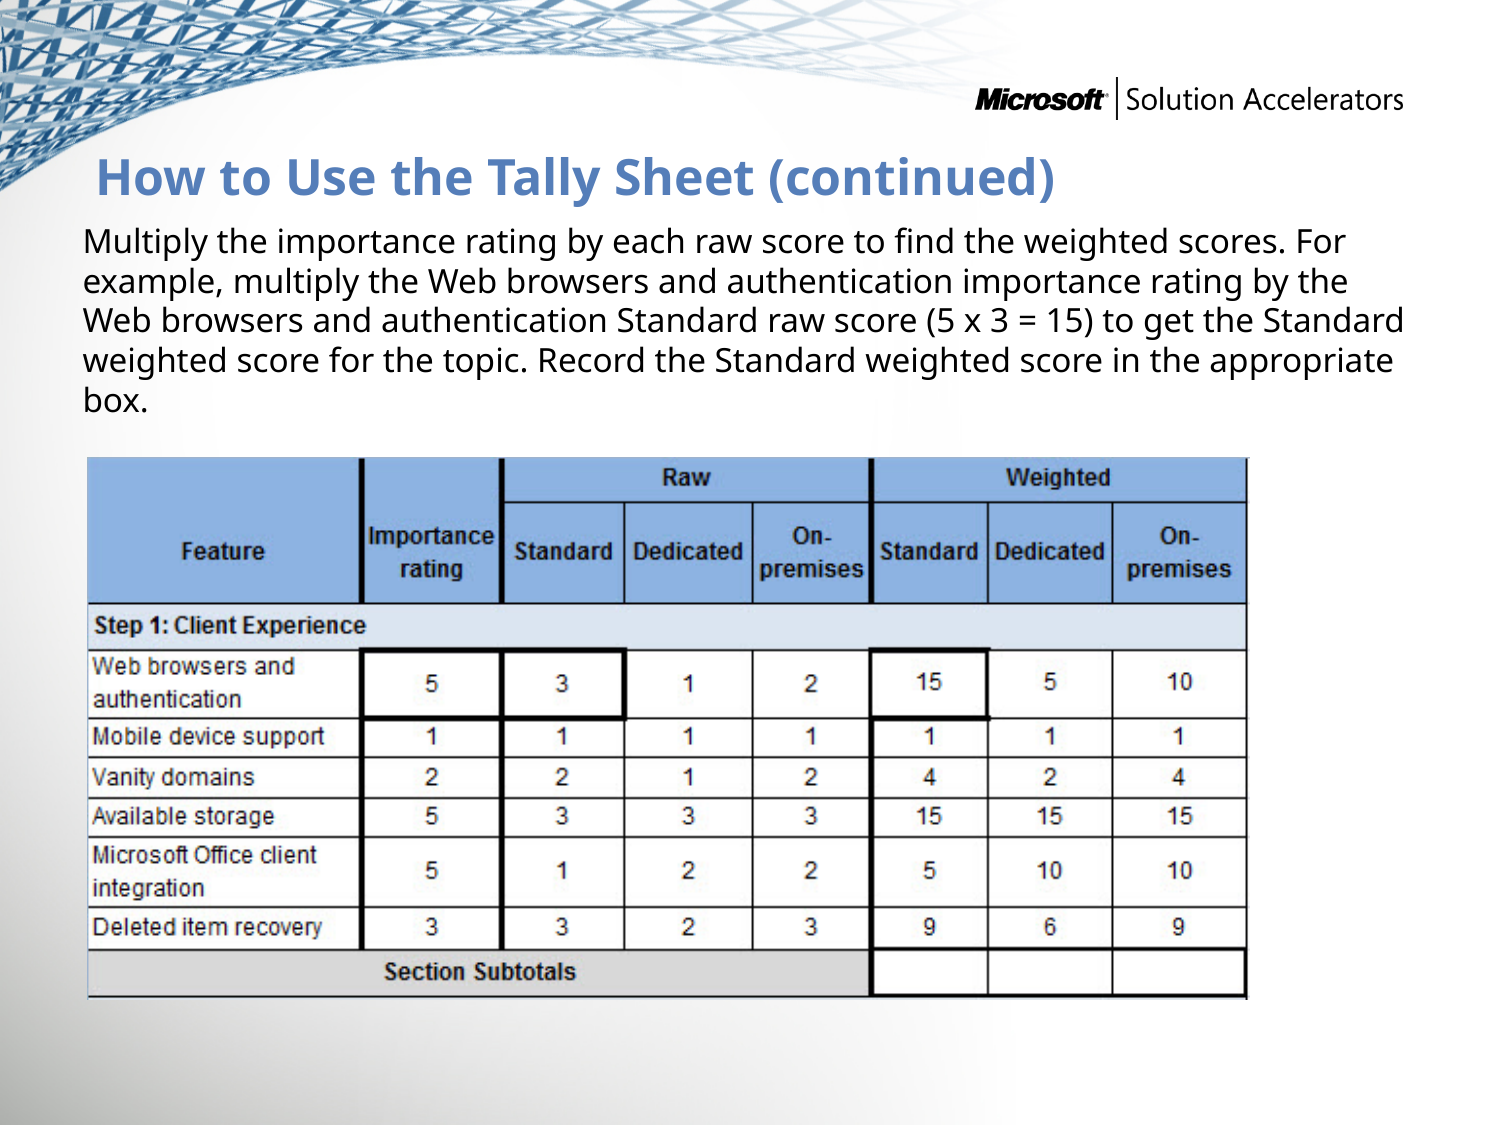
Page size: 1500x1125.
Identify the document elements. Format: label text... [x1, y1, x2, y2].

picture [0, 0, 1500, 1125]
title How to Use the Tally Sheet (continued) [88, 138, 1439, 214]
list Multiply the importance rating by each raw score to find the weighted scores. For example, multiply the Web browsers and authentication importance rating by the Web browsers and authentication Standard raw score (5 x 3 = 15) to get the Standard weighted score for the topic. Record the Standard weighted score in the appropriate box. [75, 212, 1425, 909]
